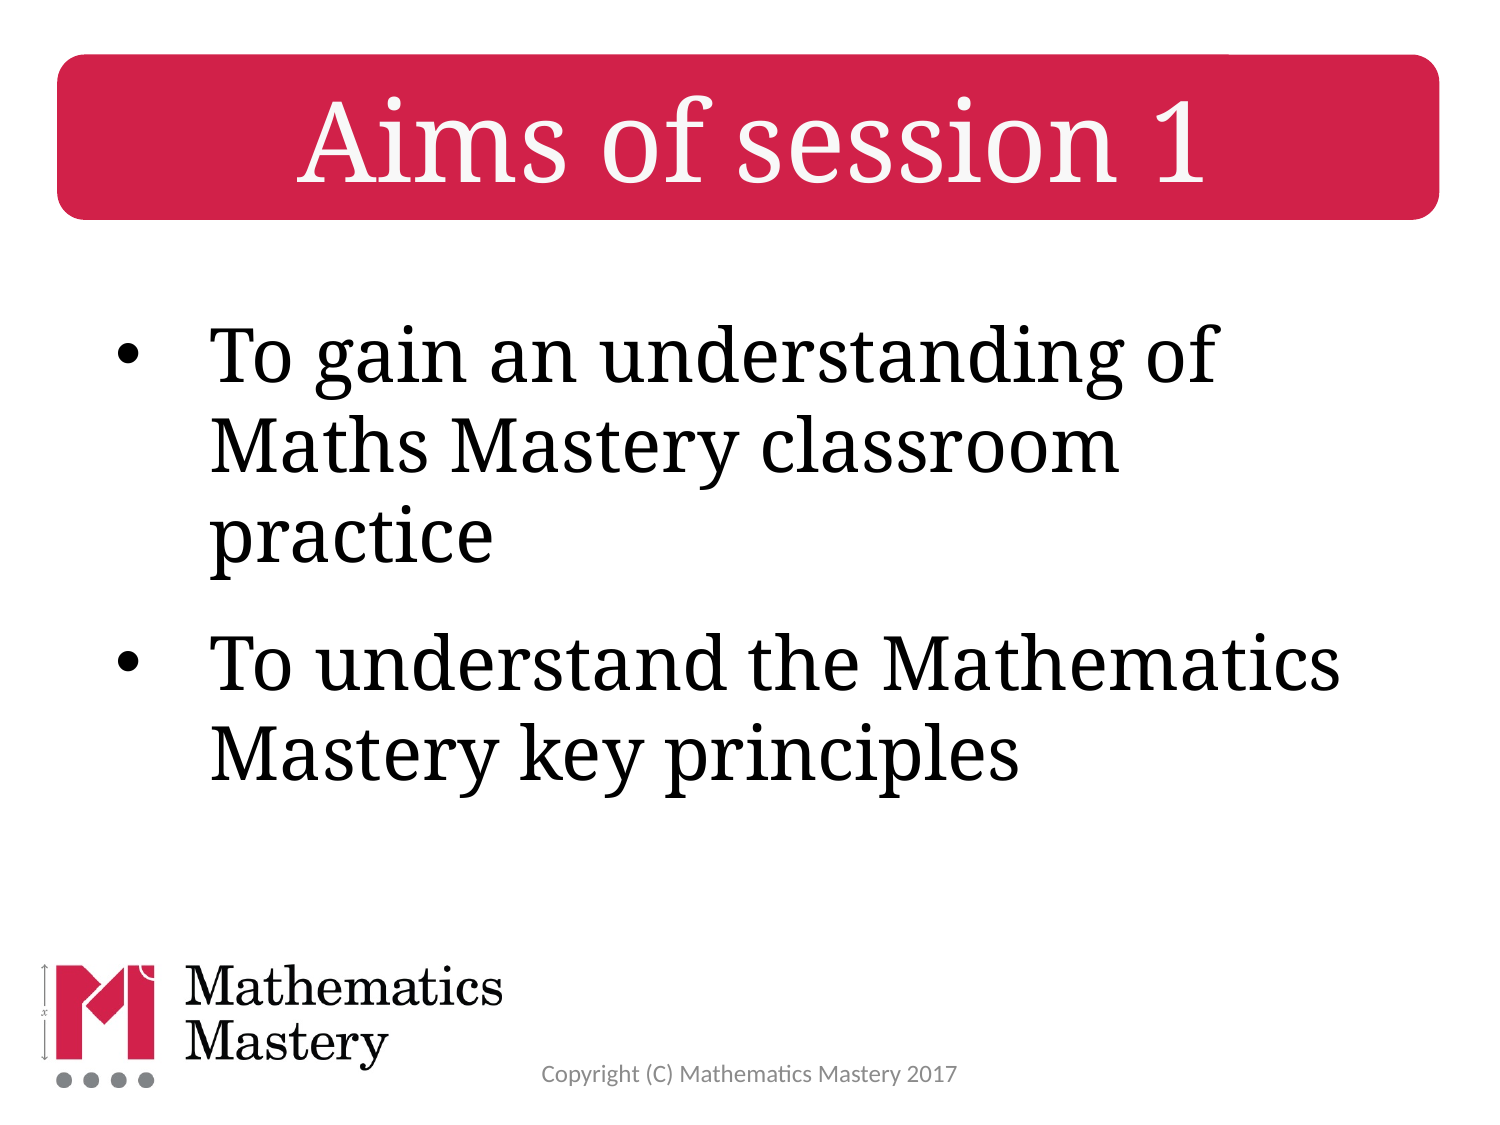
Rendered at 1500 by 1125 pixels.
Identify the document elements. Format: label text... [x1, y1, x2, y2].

text_box To gain an understanding of Maths Mastery classroom practice To understand the Mathematics Mastery key principles [101, 300, 1410, 803]
text_box [1436, 67, 1441, 208]
footer Copyright (C) Mathematics Mastery 2017 [496, 1042, 1004, 1103]
picture [41, 964, 502, 1088]
text_box Aims of session 1 [75, 62, 1436, 213]
text_box [56, 53, 1433, 221]
